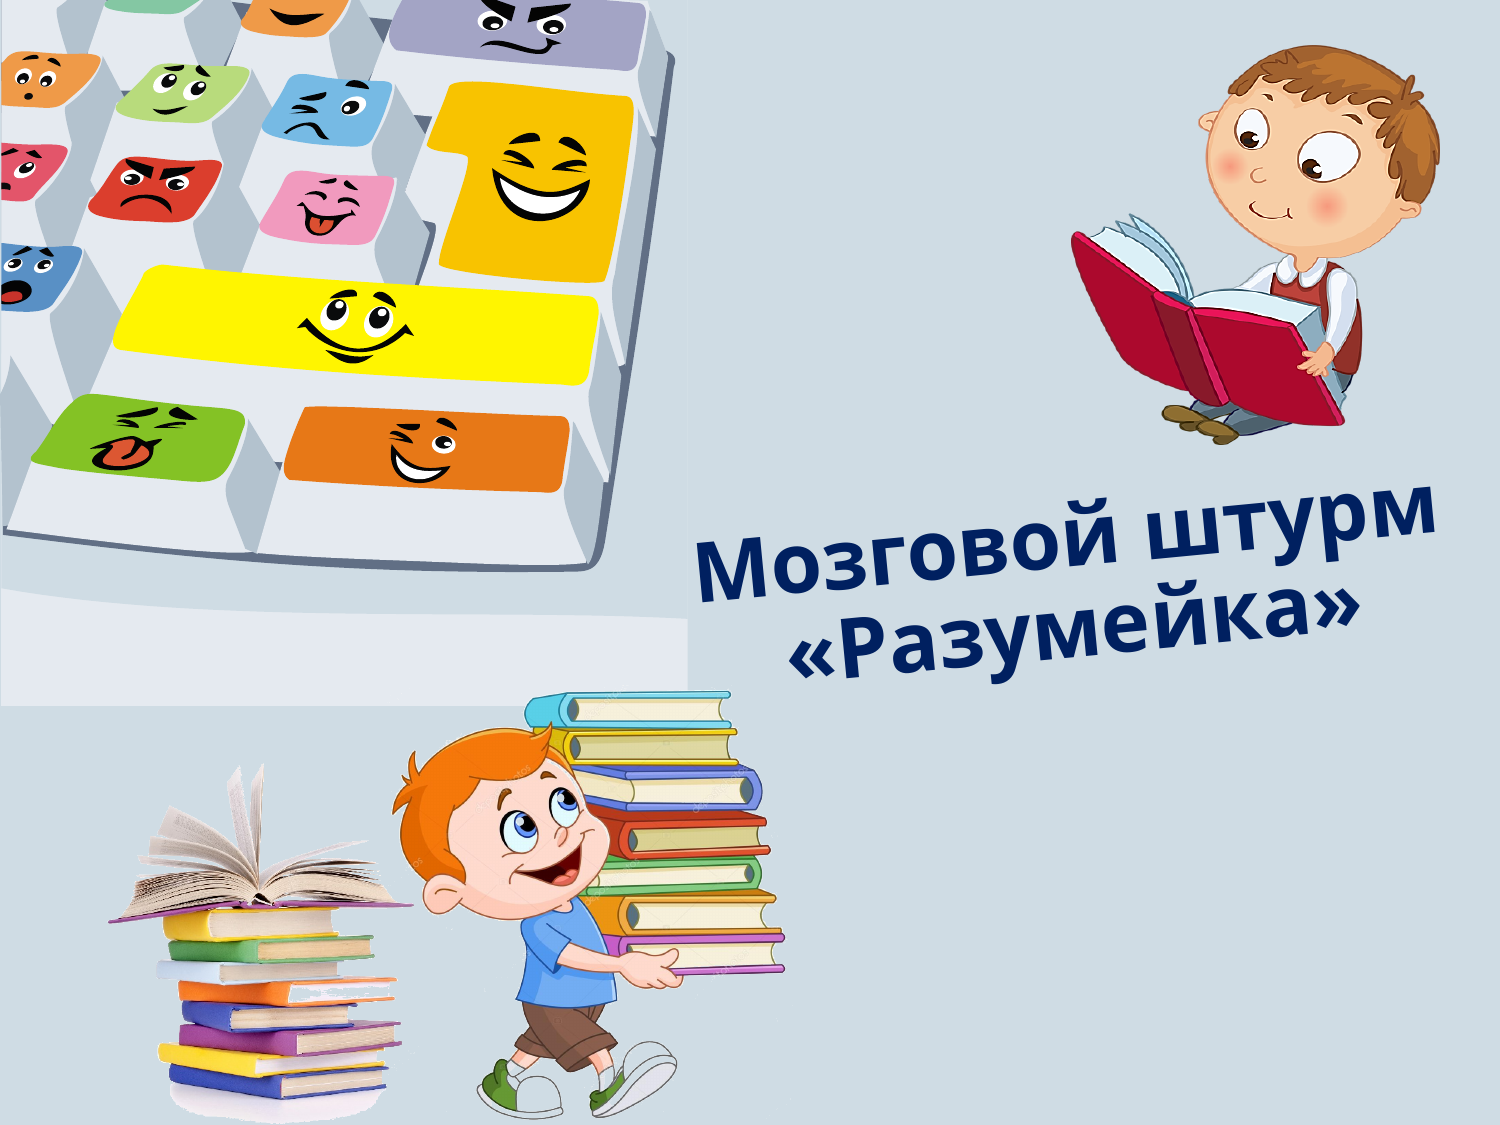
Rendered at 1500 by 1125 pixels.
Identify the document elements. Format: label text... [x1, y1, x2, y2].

title Мозговой штурм «Разумейка» [495, 393, 1500, 762]
picture [1071, 45, 1440, 445]
picture [69, 685, 793, 1125]
